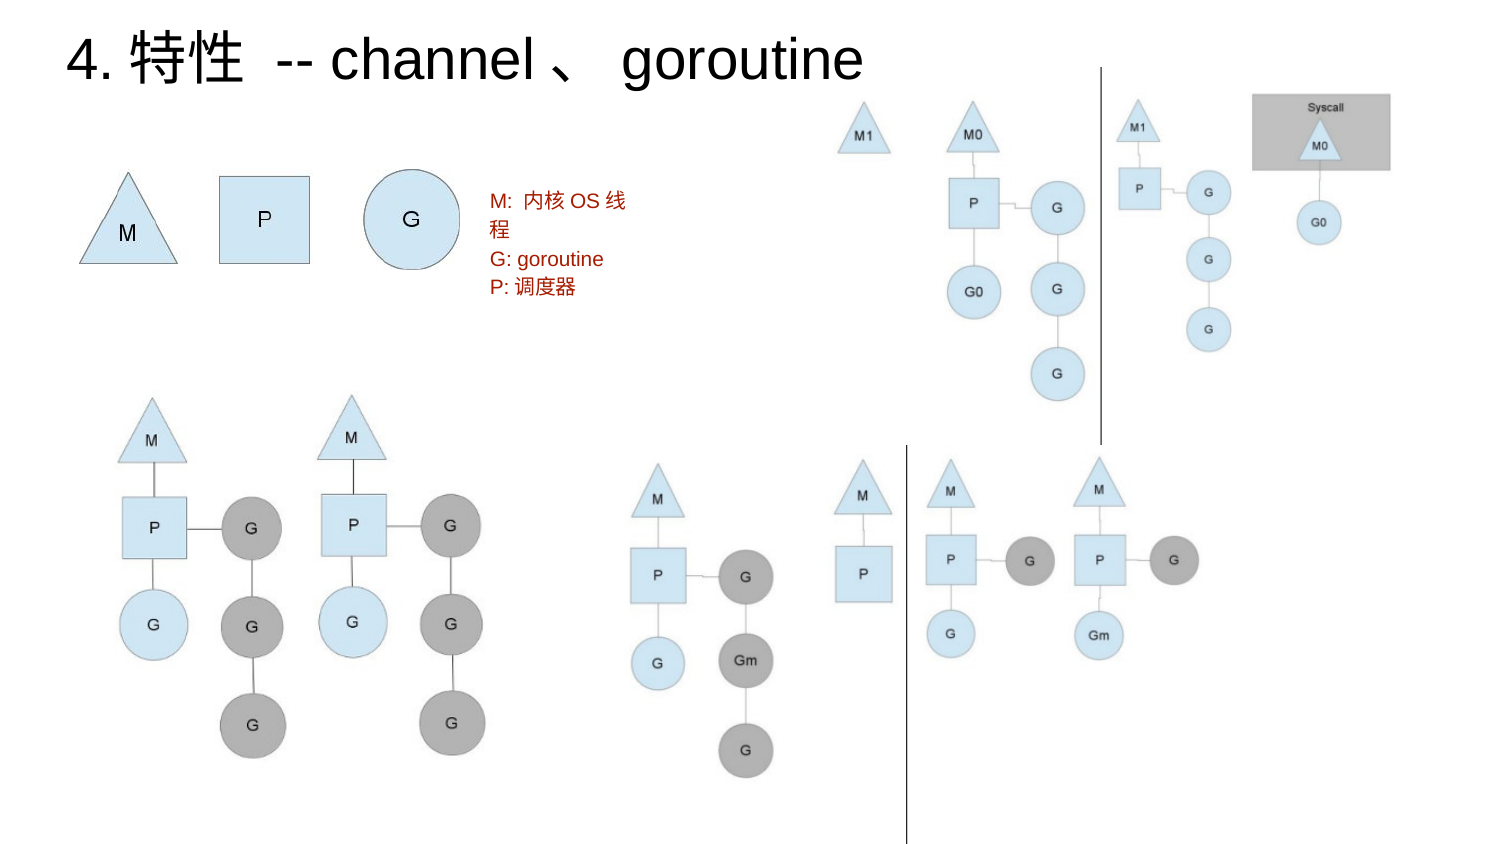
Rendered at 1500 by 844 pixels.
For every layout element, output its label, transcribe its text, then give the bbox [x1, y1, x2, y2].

picture [78, 345, 530, 786]
picture [612, 66, 1408, 844]
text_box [78, 168, 650, 270]
title 4.特性 -- channel、goroutine [51, 6, 1449, 101]
